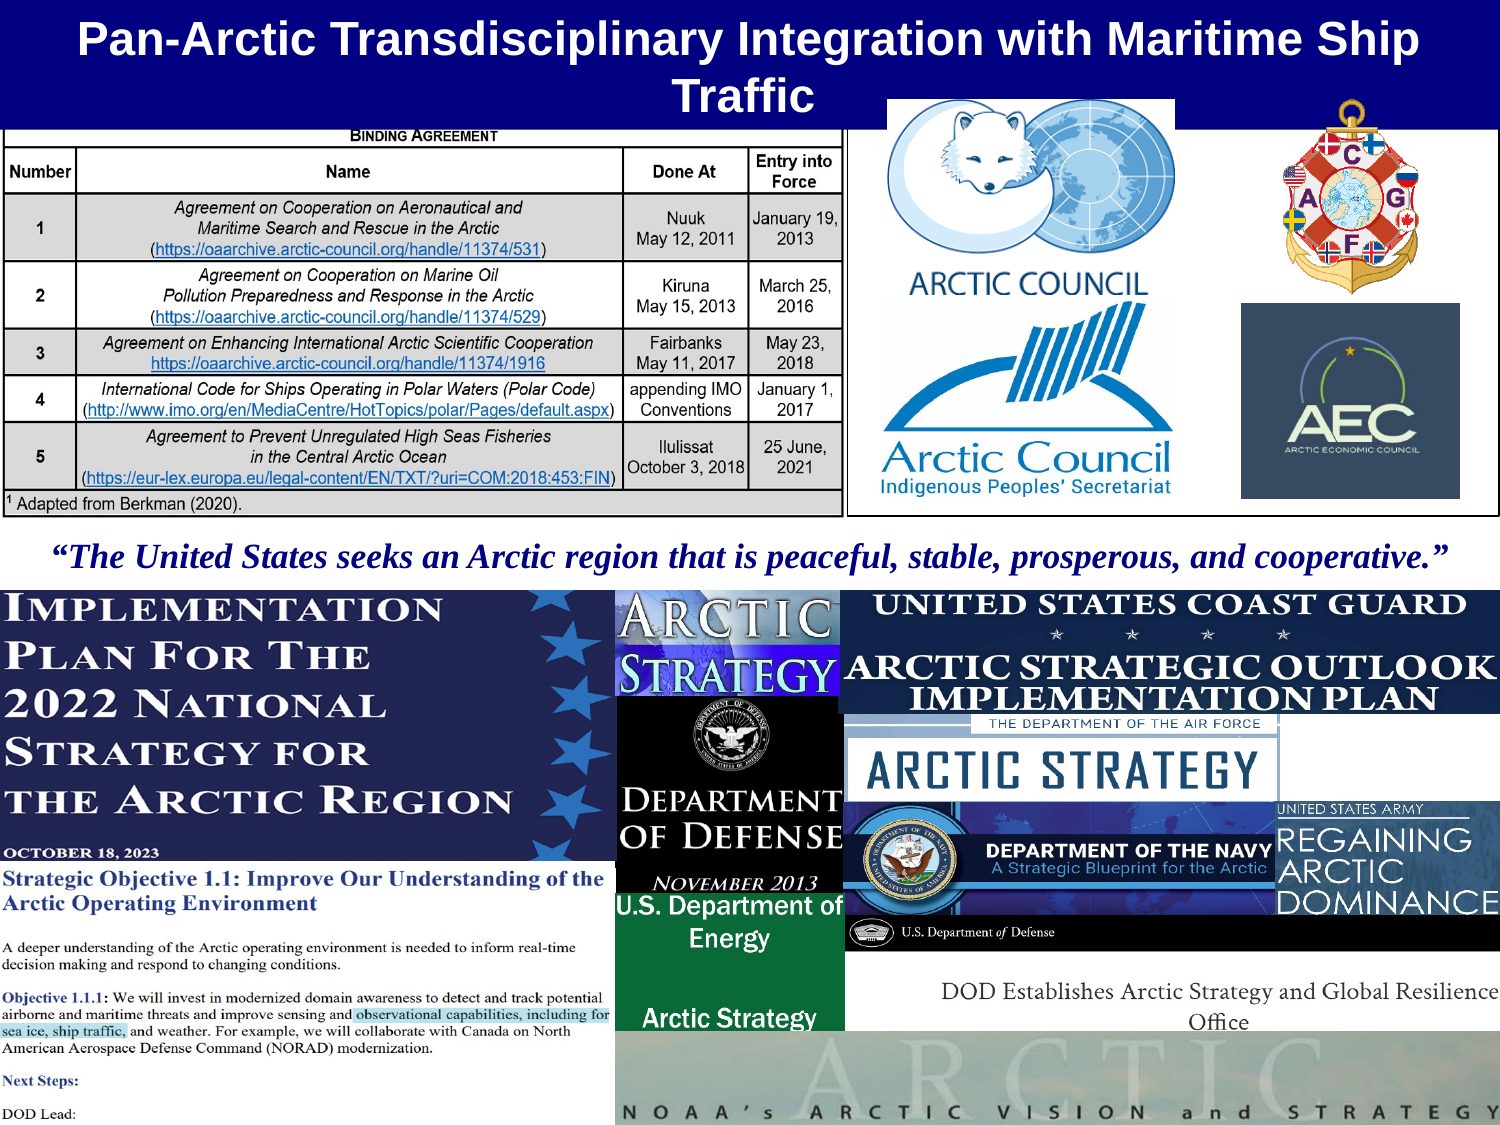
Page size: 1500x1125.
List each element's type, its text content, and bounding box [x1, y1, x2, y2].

picture [887, 99, 1175, 295]
picture [1278, 99, 1422, 295]
picture [0, 590, 1500, 1125]
picture [1240, 303, 1460, 499]
picture [881, 301, 1173, 497]
text_box [851, 130, 1499, 516]
picture [0, 88, 847, 520]
text_box Pan-Arctic Transdisciplinary Integration with Maritime Ship Traffic [0, 0, 1500, 130]
text_box “The United States seeks an Arctic region that is peaceful, stable, prosperous, and cooperative.” [0, 517, 1500, 590]
